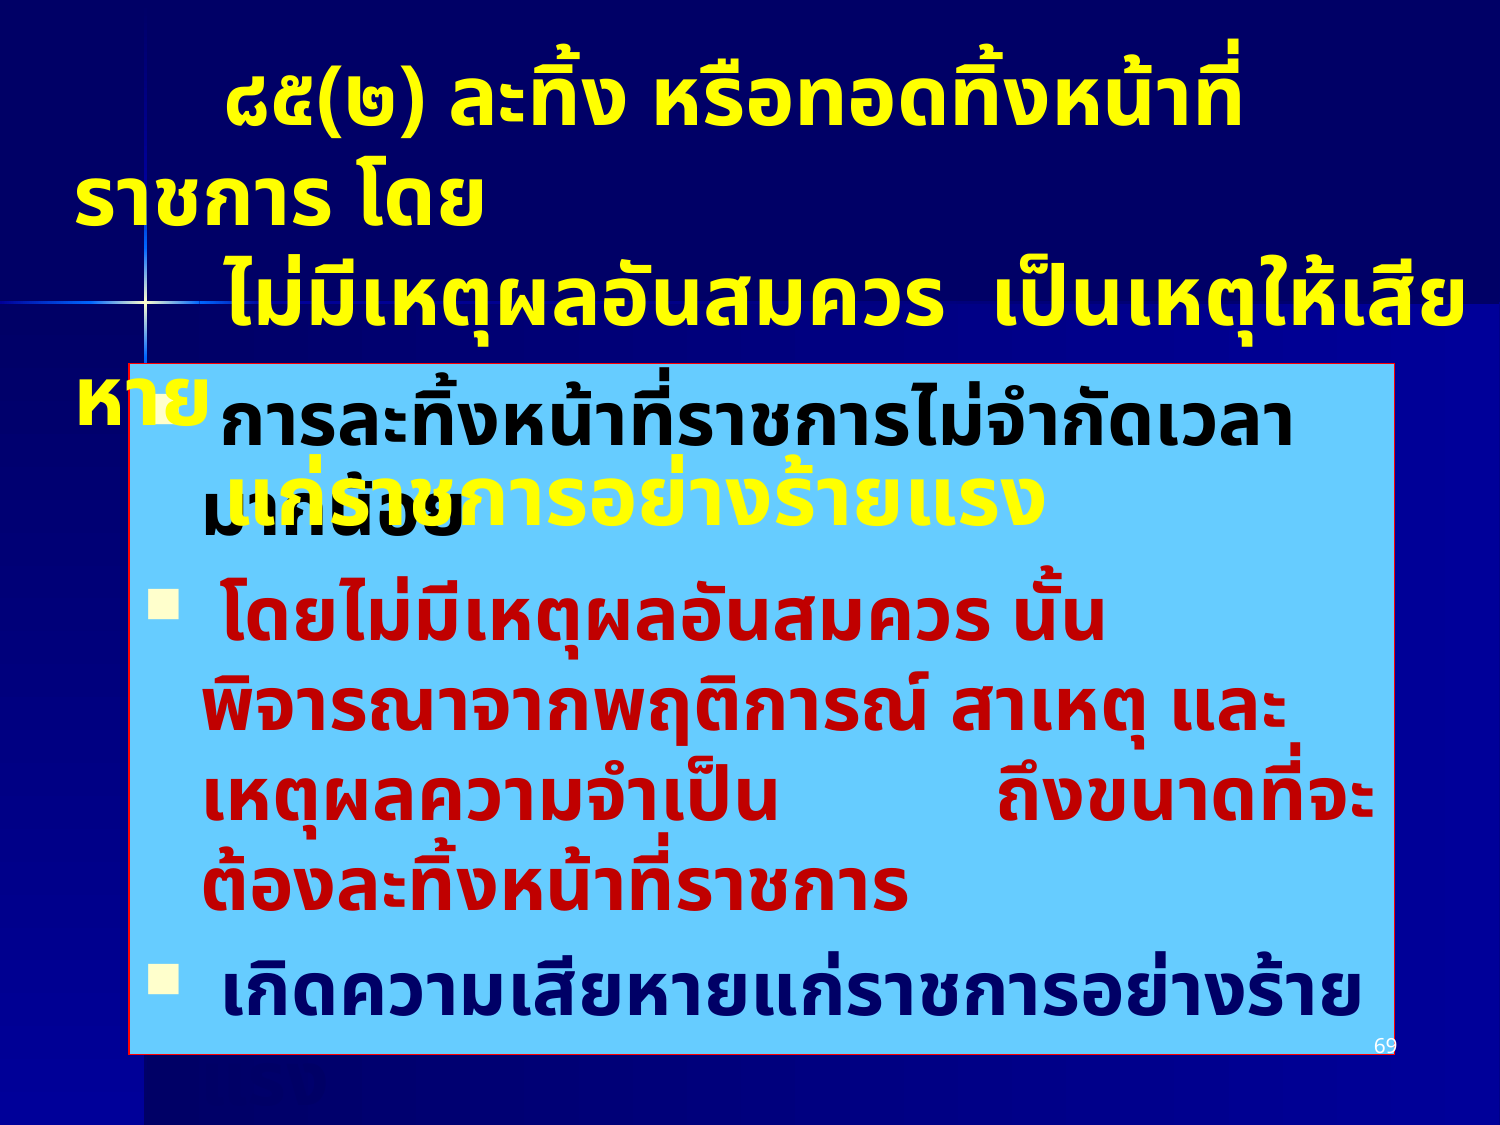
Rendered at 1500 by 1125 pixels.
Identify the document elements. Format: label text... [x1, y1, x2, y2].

list การละทิ้งหน้าที่ราชการไม่จำกัดเวลามากน้อย โดยไม่มีเหตุผลอันสมควร นั้น พิจารณาจากพฤติการณ์ สาเหตุ และเหตุผลความจำเป็น ถึงขนาดที่จะต้องละทิ้งหน้าที่ราชการ เกิดความเสียหายแก่ราชการอย่างร้ายแรง และเป็นผลโดยตรงจากการละทิ้งหน้าที่ราชการนั้น [128, 364, 1395, 1055]
text_box ๘๕(๒) ละทิ้ง หรือทอดทิ้งหน้าที่ราชการ โดย ไม่มีเหตุผลอันสมควร เป็นเหตุให้เสียหาย แก่ราชการอย่างร้ายแรง [58, 35, 1489, 364]
slide_number 69 [1099, 1024, 1413, 1101]
